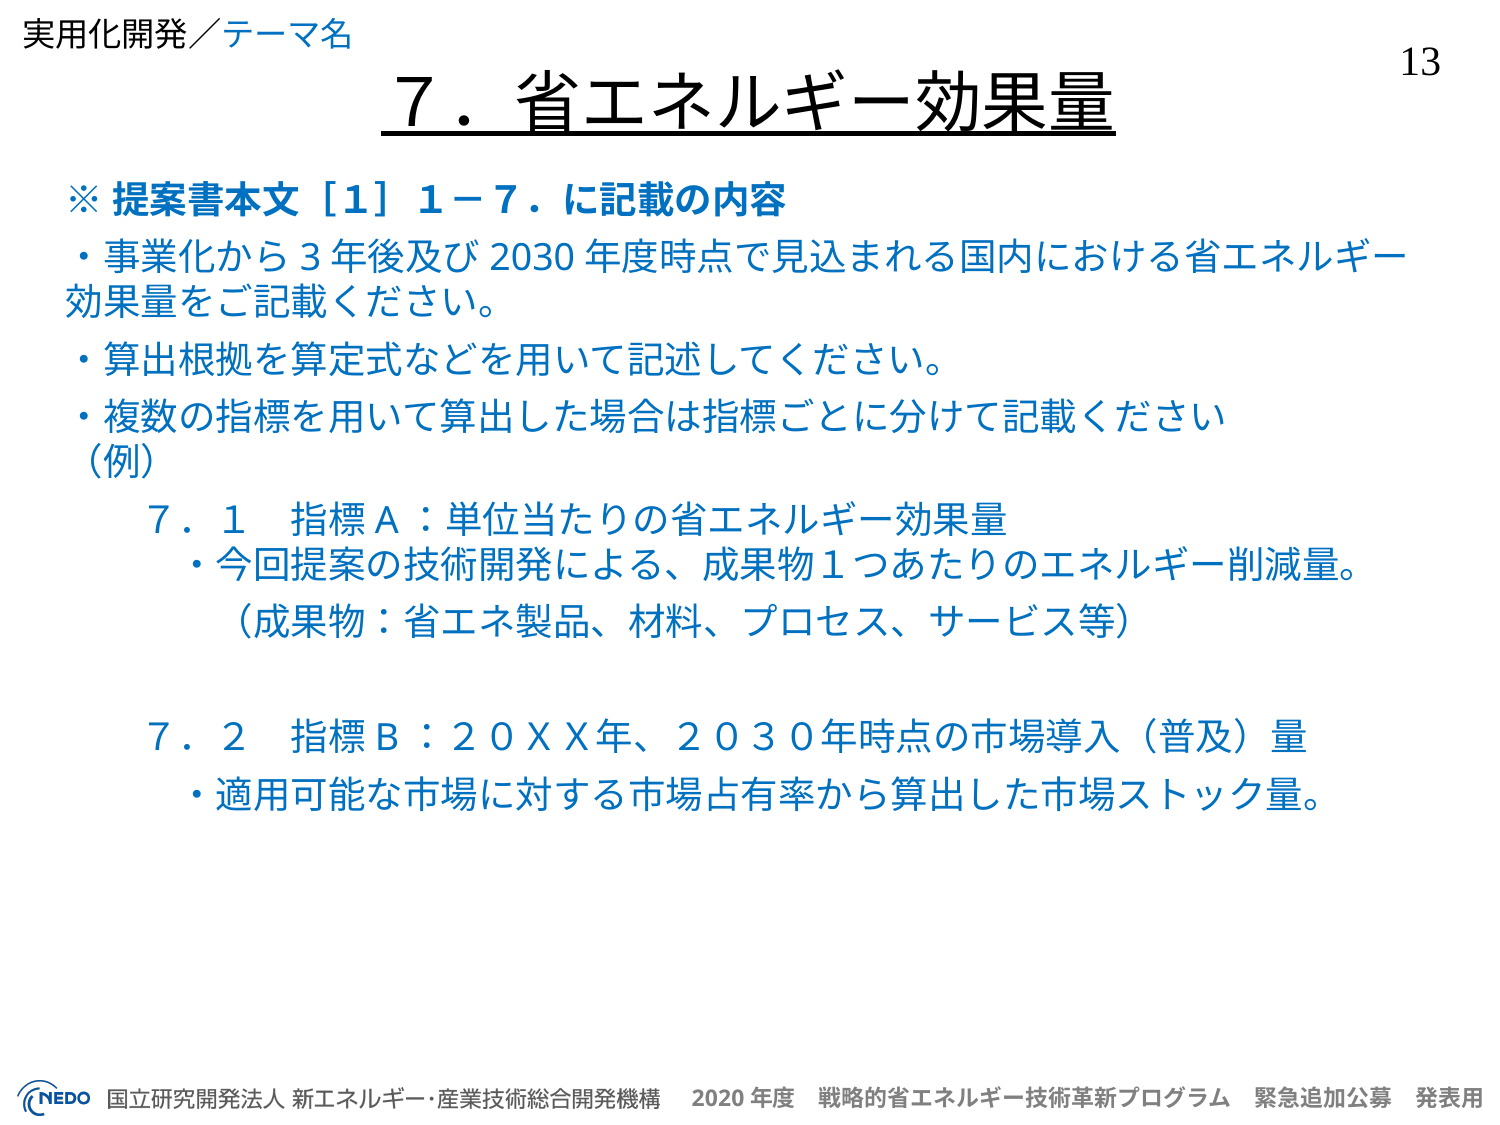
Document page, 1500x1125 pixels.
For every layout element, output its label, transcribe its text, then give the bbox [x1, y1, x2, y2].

text_box ７．省エネルギー効果量 [111, 52, 1387, 158]
text_box ※提案書本文［１］１－７．に記載の内容 ・事業化から3年後及び2030年度時点で見込まれる国内における省エネルギー効果量をご記載ください。 ・算出根拠を算定式などを用いて記述してください。 ・複数の指標を用いて算出した場合は指標ごとに分けて記載ください （例） ７．１ 指標A：単位当たりの省エネルギー効果量 ・今回提案の技術開発による、成果物１つあたりのエネルギー削減量。 （成果物：省エネ製品、材料、プロセス、サービス等） ７．２ 指標B：２０ＸＸ年、２０３０年時点の市場導入（普及）量 ・適用可能な市場に対する市場占有率から算出した市場ストック量。 [51, 168, 1433, 823]
picture [17, 1080, 90, 1116]
